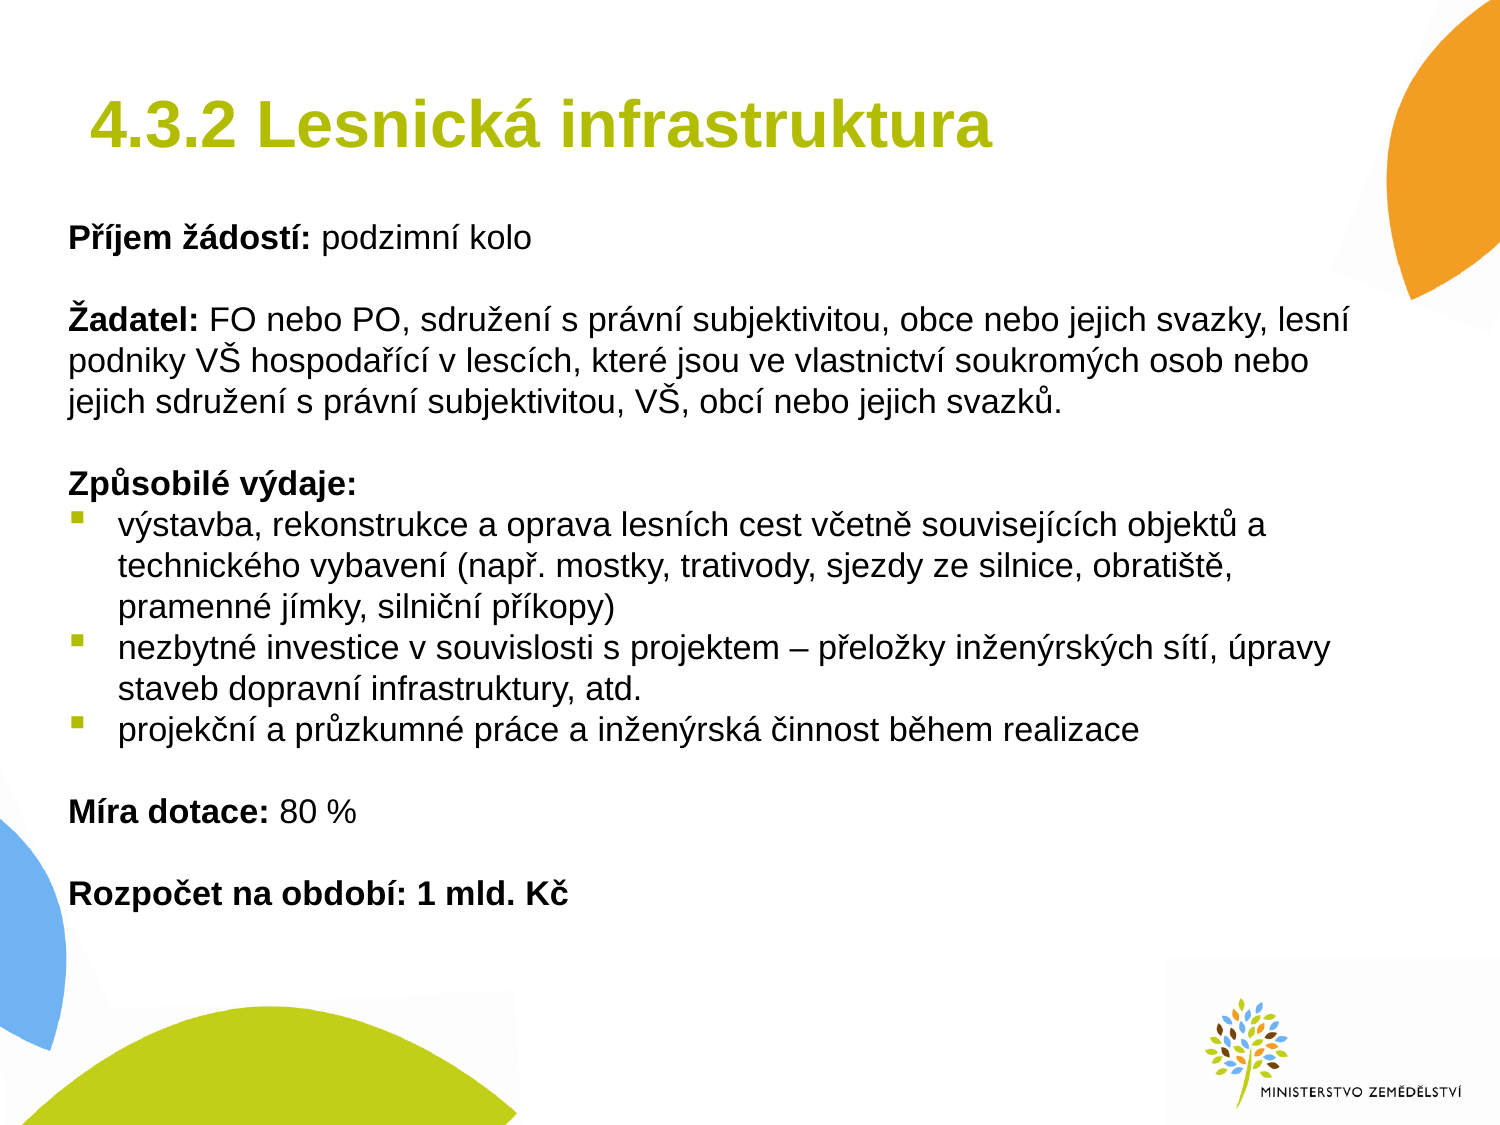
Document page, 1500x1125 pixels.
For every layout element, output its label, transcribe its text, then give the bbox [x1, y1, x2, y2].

list Příjem žádostí: podzimní kolo Žadatel: FO nebo PO, sdružení s právní subjektivitou, obce nebo jejich svazky, lesní podniky VŠ hospodařící v lescích, které jsou ve vlastnictví soukromých osob nebo jejich sdružení s právní subjektivitou, VŠ, obcí nebo jejich svazků. Způsobilé výdaje: výstavba, rekonstrukce a oprava lesních cest včetně souvisejících objektů a technického vybavení (např. mostky, trativody, sjezdy ze silnice, obratiště, pramenné jímky, silniční příkopy) nezbytné investice v souvislosti s projektem – přeložky inženýrských sítí, úpravy staveb dopravní infrastruktury, atd. projekční a průzkumné práce a inženýrská činnost během realizace Míra dotace: 80 % Rozpočet na období: 1 mld. Kč [53, 208, 1404, 929]
title 4.3.2 Lesnická infrastruktura [75, 45, 1425, 197]
picture [0, 0, 1500, 1125]
